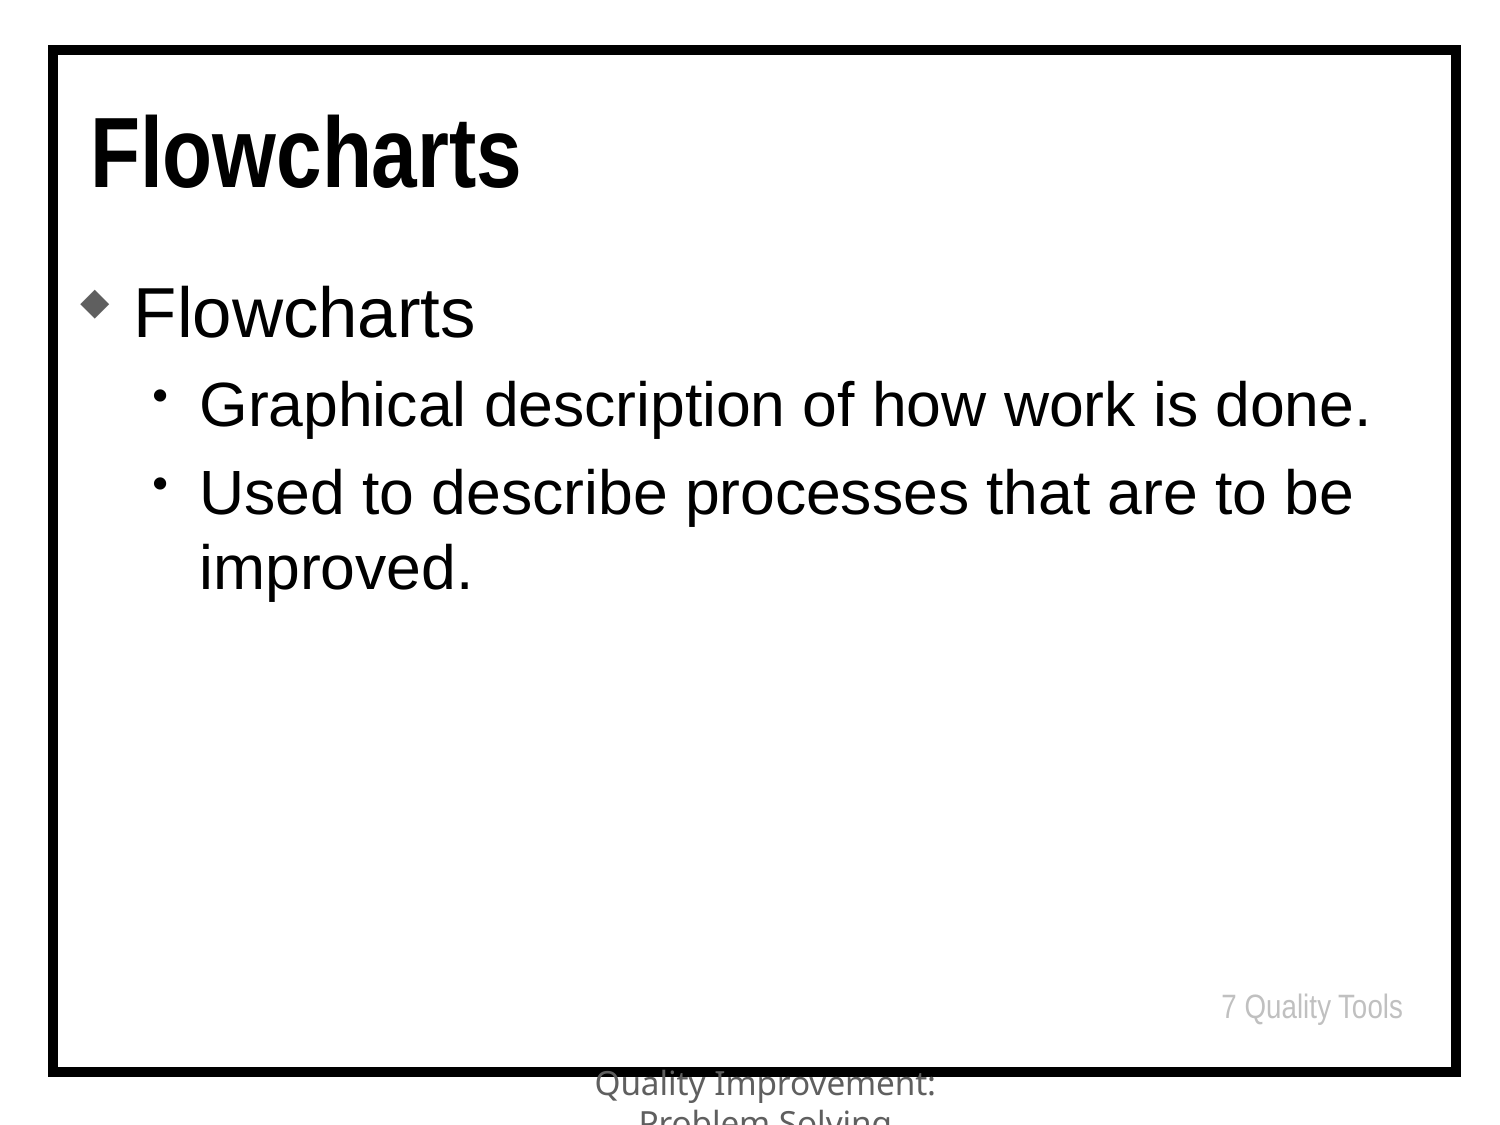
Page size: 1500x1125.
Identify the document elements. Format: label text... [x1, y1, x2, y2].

text_box 7 Quality Tools [1206, 956, 1419, 1042]
list Flowcharts Graphical description of how work is done. Used to describe processes that are to be improved. [62, 259, 1454, 1066]
footer Quality Improvement: Problem Solving [527, 1079, 1004, 1125]
title Flowcharts [74, 68, 1213, 257]
